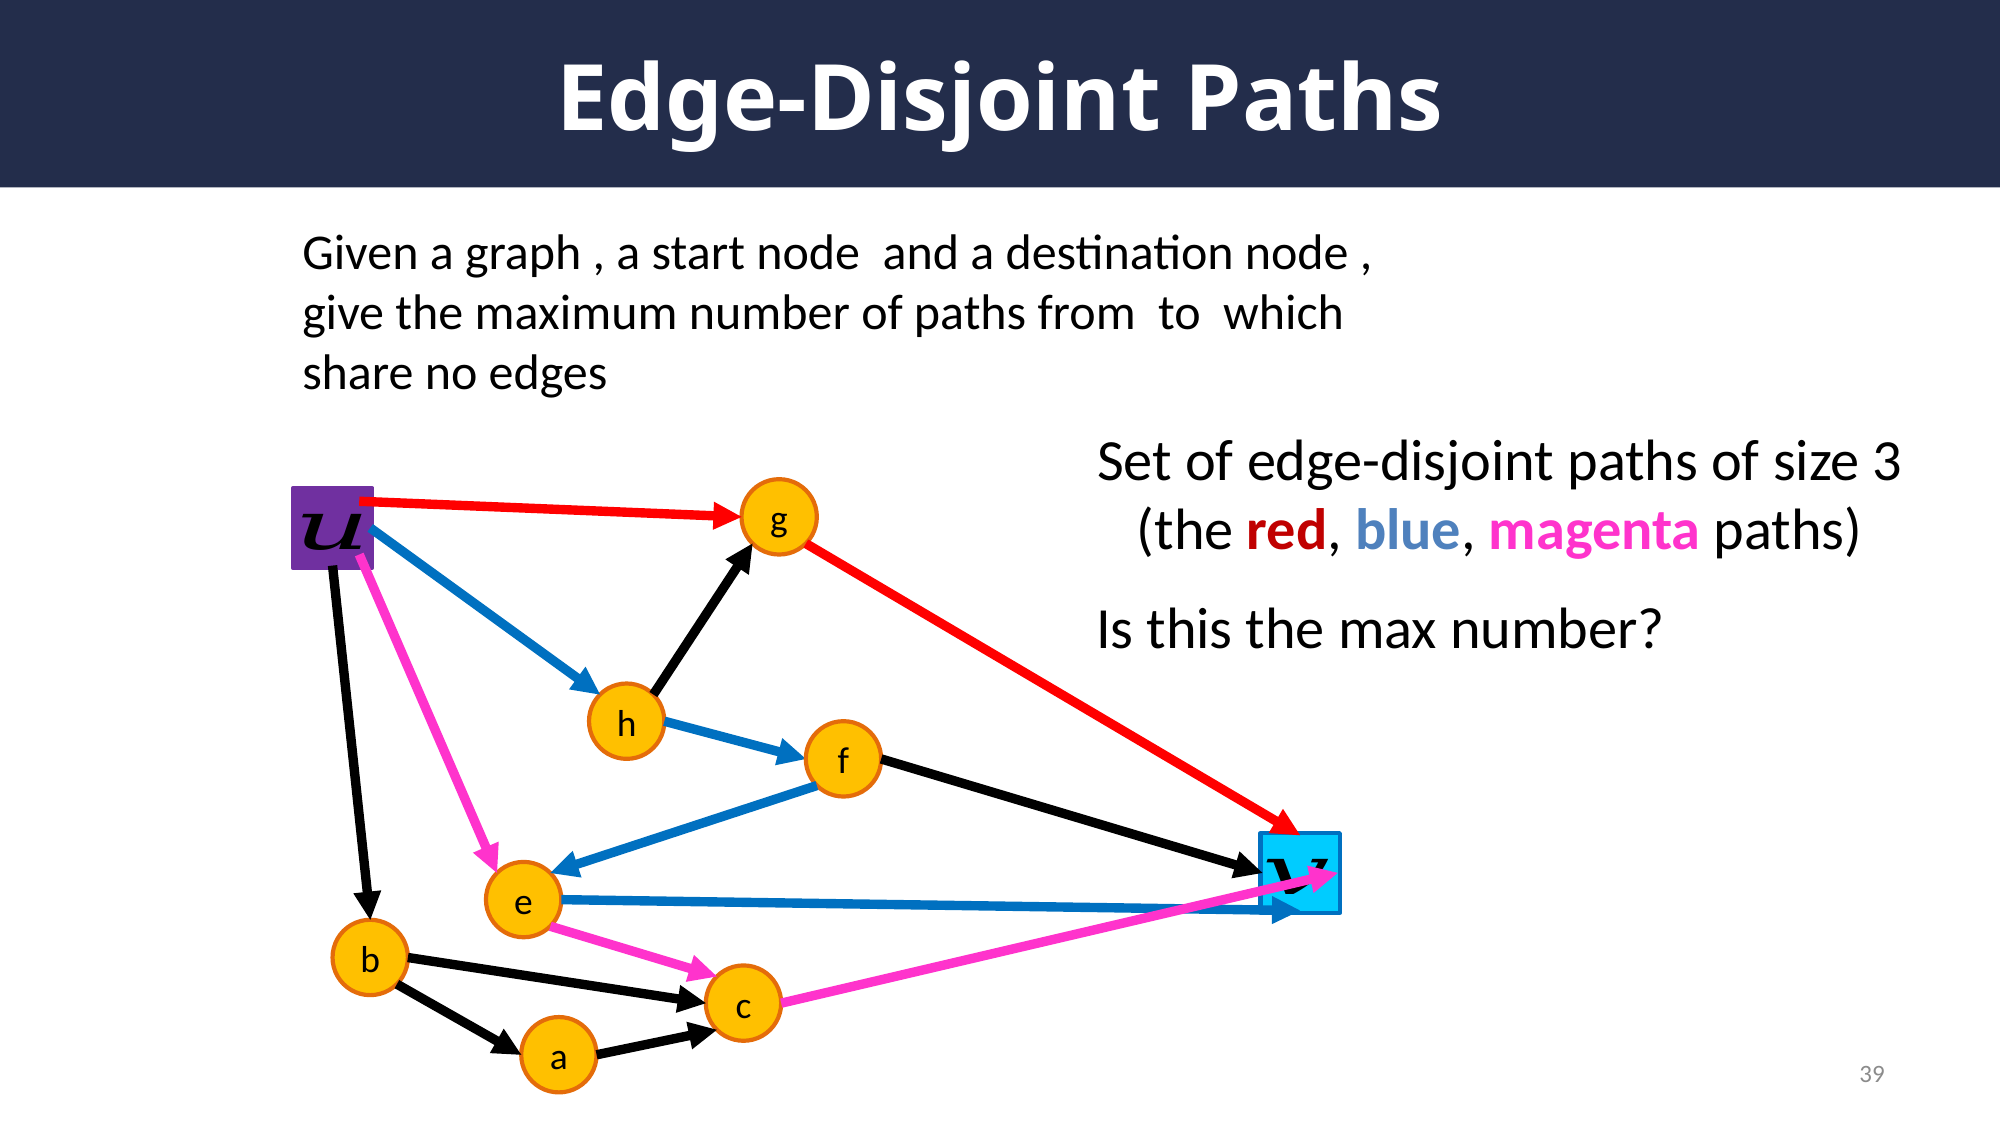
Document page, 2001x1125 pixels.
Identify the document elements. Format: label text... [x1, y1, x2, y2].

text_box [780, 899, 1274, 1004]
slide_number 39 [1433, 1042, 1900, 1103]
text_box g [740, 477, 819, 557]
text_box a [520, 1014, 598, 1095]
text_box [561, 872, 1263, 900]
title Edge-Disjoint Paths [99, 24, 1900, 163]
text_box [805, 543, 1301, 836]
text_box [664, 720, 800, 760]
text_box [358, 500, 742, 517]
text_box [596, 1029, 718, 1055]
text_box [396, 983, 522, 1055]
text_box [550, 926, 718, 977]
text_box b [330, 917, 410, 998]
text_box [369, 527, 601, 695]
text_box e [483, 859, 563, 940]
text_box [332, 565, 371, 921]
text_box Set of edge-disjoint paths of size 3 (the red, blue, magenta paths) [1082, 414, 1918, 570]
text_box h [586, 681, 667, 761]
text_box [407, 957, 707, 1004]
text_box c [704, 963, 783, 1043]
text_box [880, 758, 1274, 847]
text_box Is this the max number? [1305, 582, 1680, 668]
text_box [358, 554, 498, 874]
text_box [653, 543, 753, 695]
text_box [550, 785, 818, 874]
